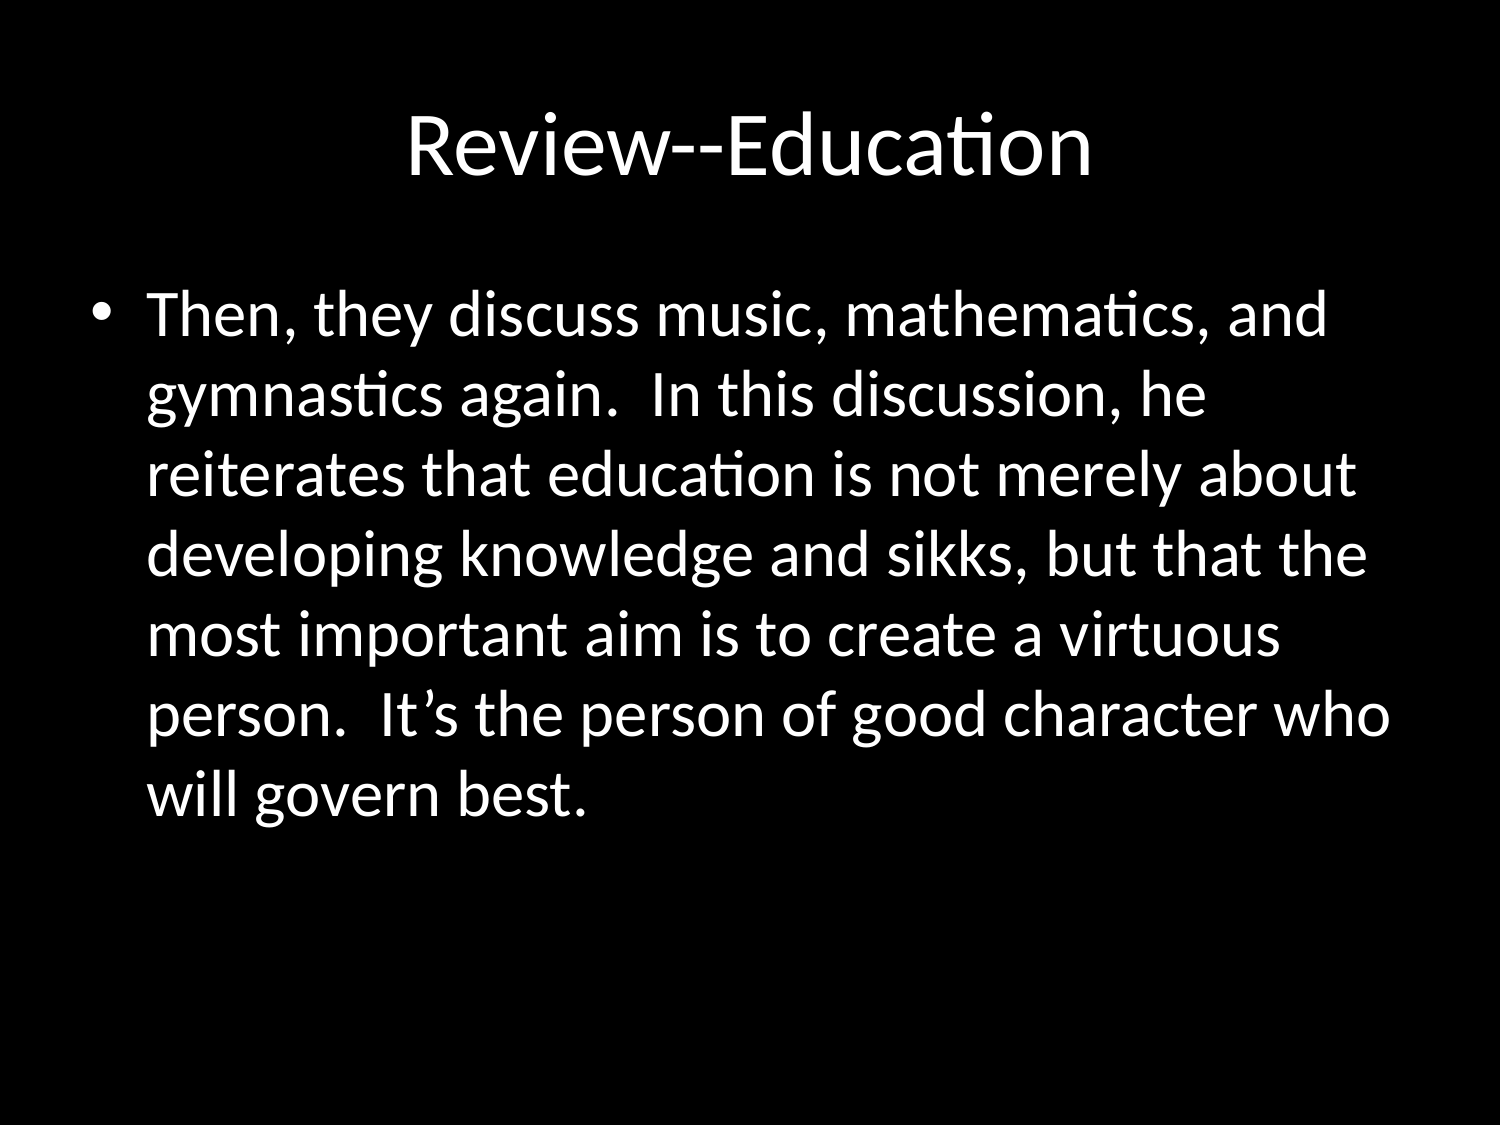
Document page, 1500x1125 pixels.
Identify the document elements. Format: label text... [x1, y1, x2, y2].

title Review--Education [75, 45, 1425, 233]
list Then, they discuss music, mathematics, and gymnastics again. In this discussion, he reiterates that education is not merely about developing knowledge and sikks, but that the most important aim is to create a virtuous person. It’s the person of good character who will govern best. [75, 262, 1425, 1005]
